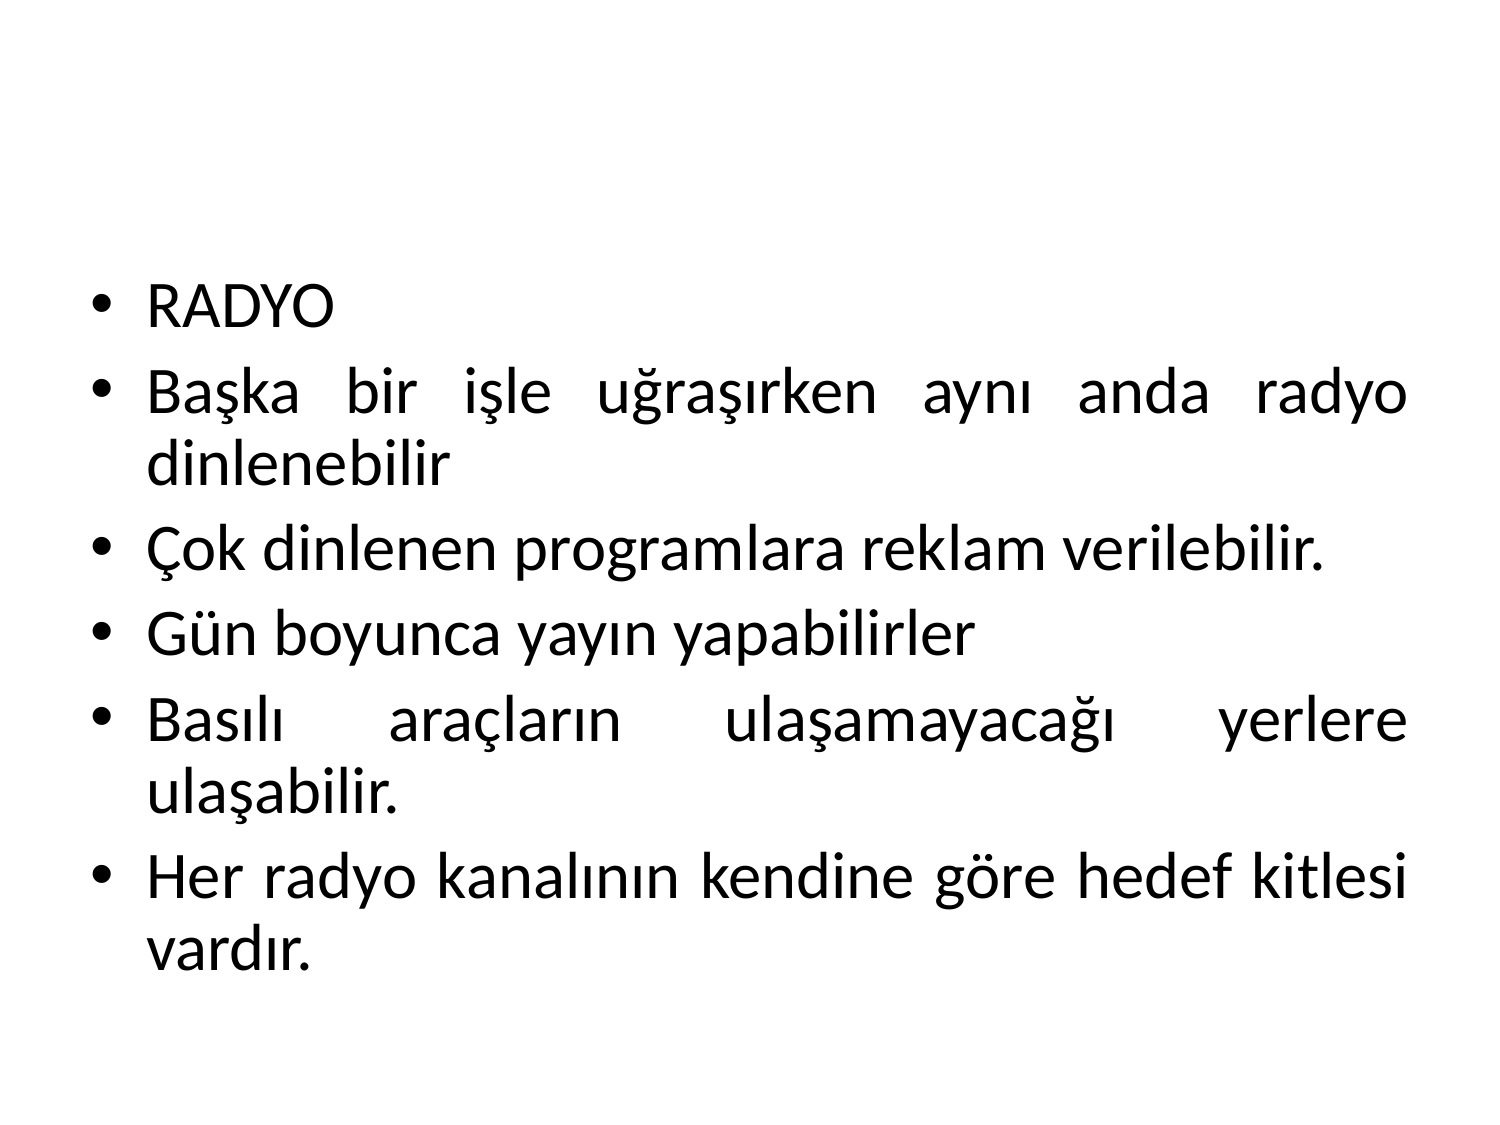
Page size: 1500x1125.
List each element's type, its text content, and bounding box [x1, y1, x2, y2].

list RADYO Başka bir işle uğraşırken aynı anda radyo dinlenebilir Çok dinlenen programlara reklam verilebilir. Gün boyunca yayın yapabilirler Basılı araçların ulaşamayacağı yerlere ulaşabilir. Her radyo kanalının kendine göre hedef kitlesi vardır. [75, 262, 1425, 1005]
